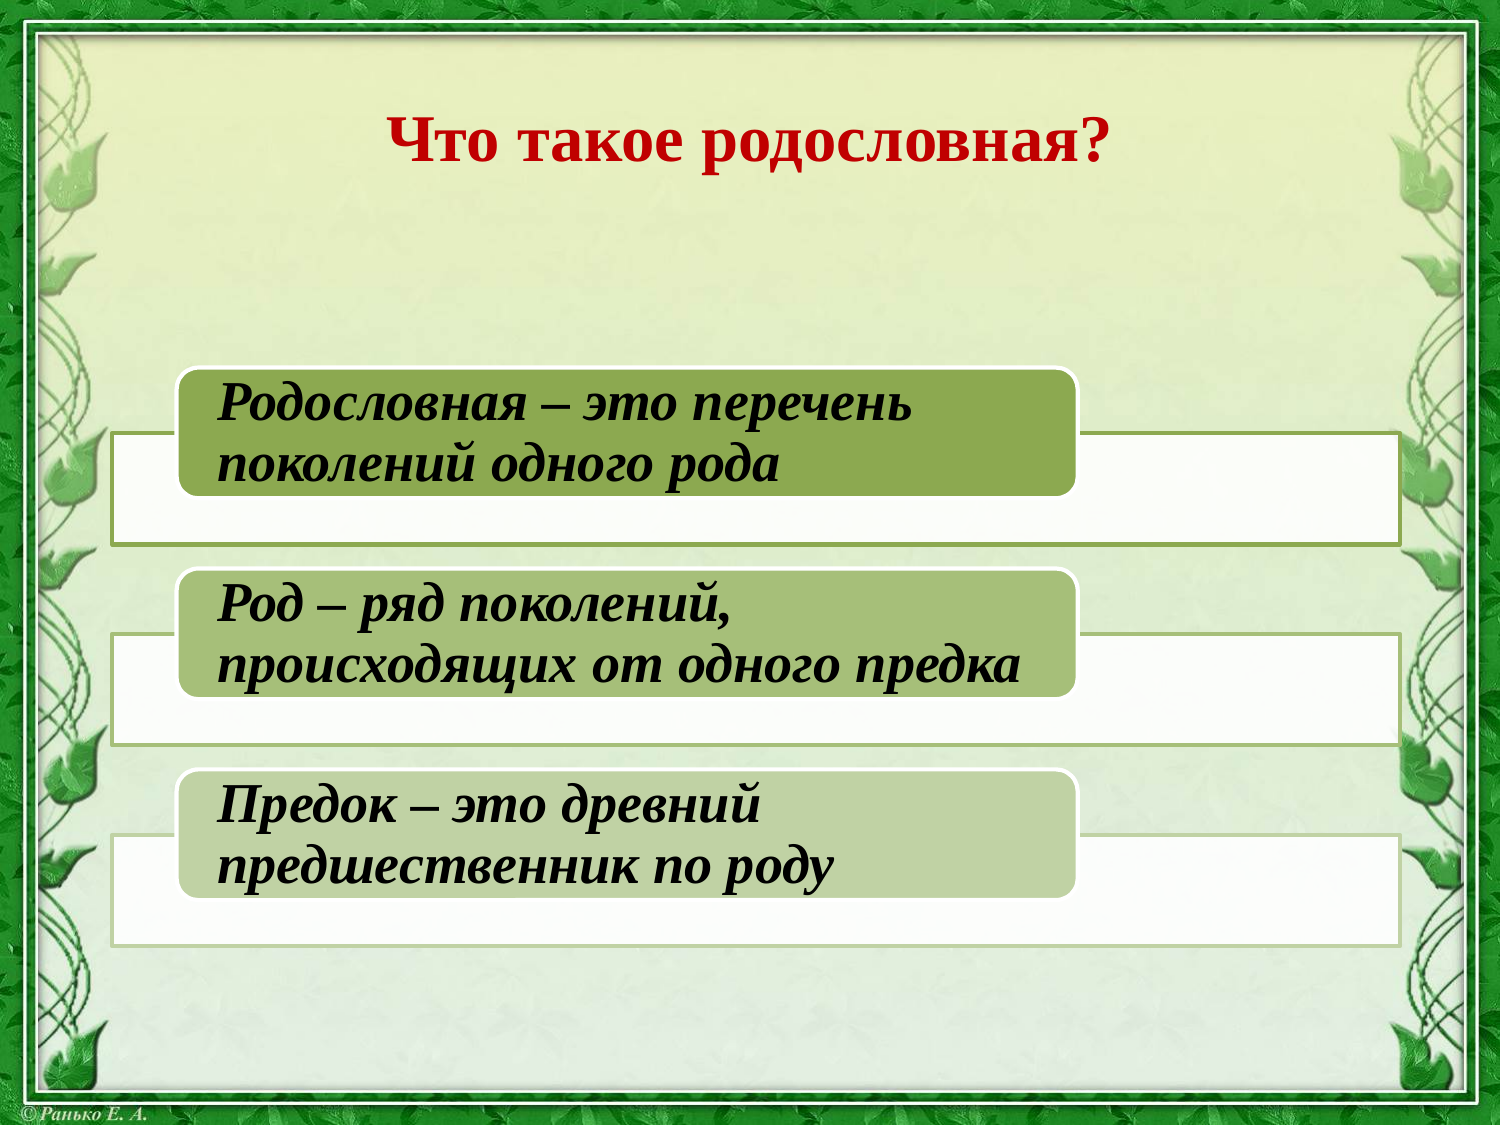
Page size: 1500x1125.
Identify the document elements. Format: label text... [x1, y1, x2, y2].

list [111, 278, 1400, 1036]
picture [0, 0, 1500, 1125]
title Что такое родословная? [75, 45, 1425, 233]
